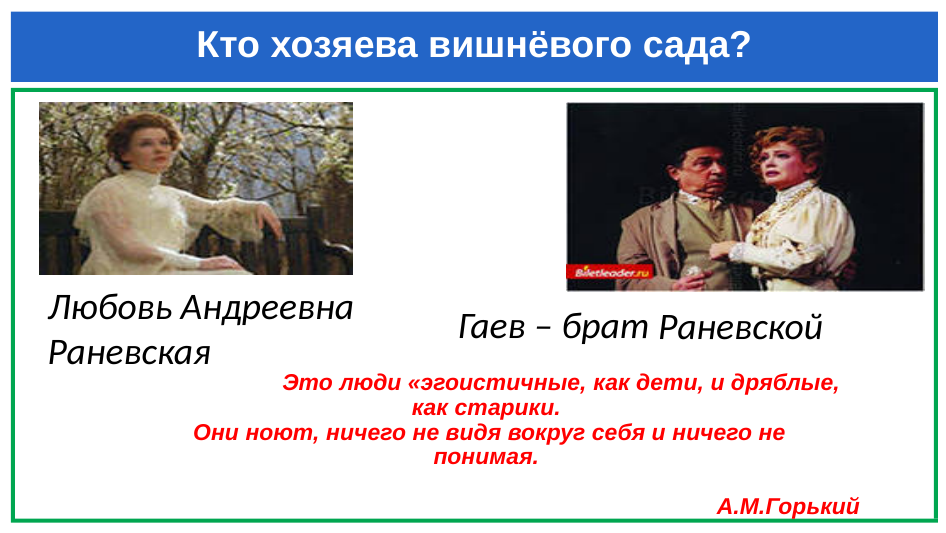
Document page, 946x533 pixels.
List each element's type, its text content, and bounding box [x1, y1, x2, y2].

list Это люди «эгоистичные, как дети, и дряблые, как старики. Они ноют, ничего не видя вокруг себя и ничего не понимая. А.М.Горький [97, 366, 876, 513]
title Кто хозяева вишнёвого сада? [74, 20, 875, 66]
picture [566, 101, 925, 292]
text_box Гаев – брат Раневской [449, 296, 853, 353]
text_box Любовь Андреевна Раневская [39, 277, 403, 377]
picture [39, 101, 353, 276]
